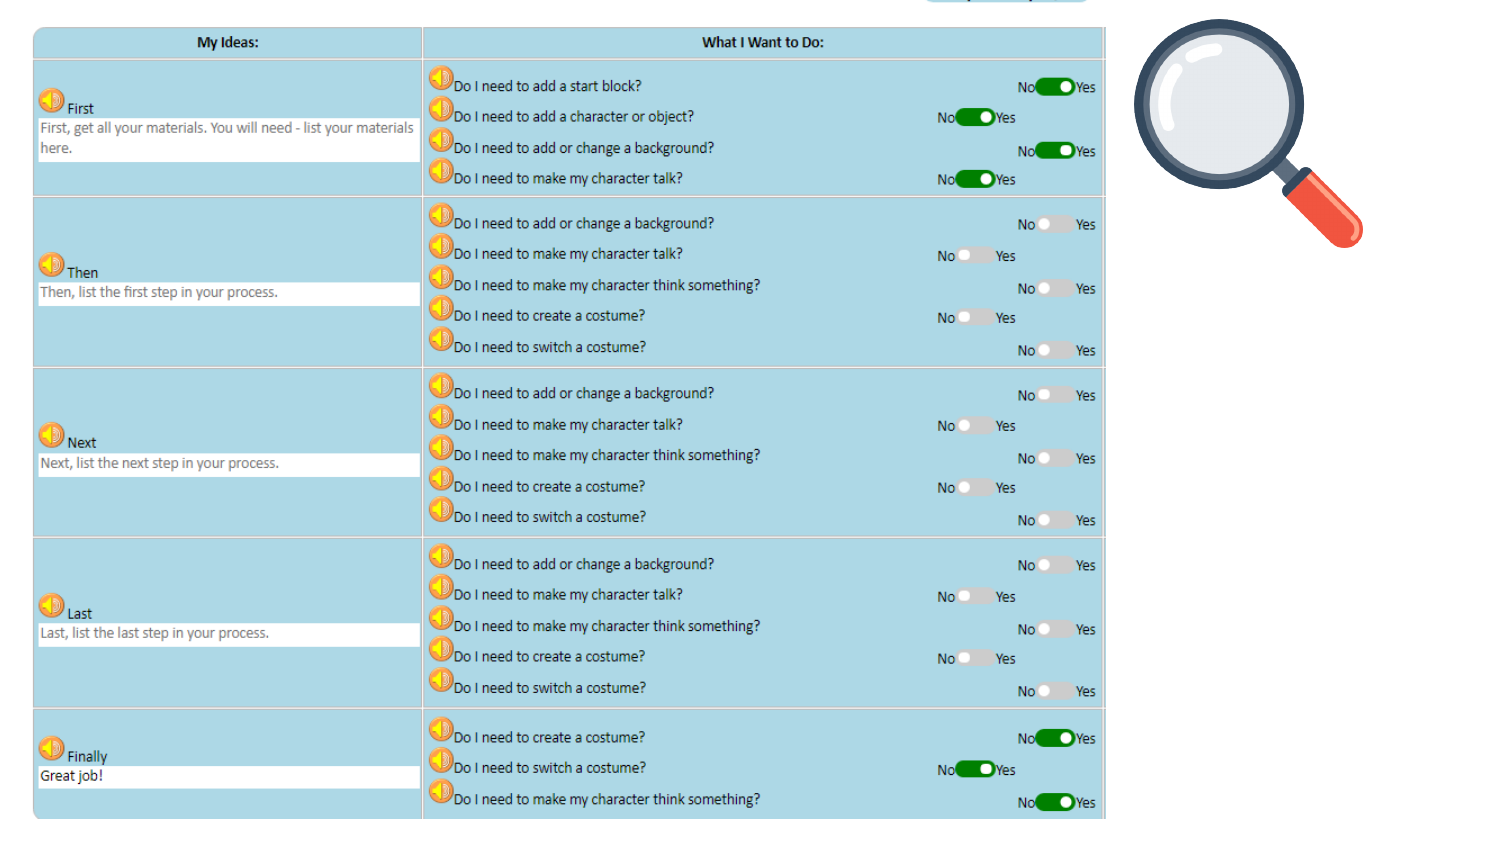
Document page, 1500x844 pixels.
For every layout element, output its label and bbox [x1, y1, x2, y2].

picture [24, 0, 1106, 819]
picture [1133, 19, 1363, 248]
